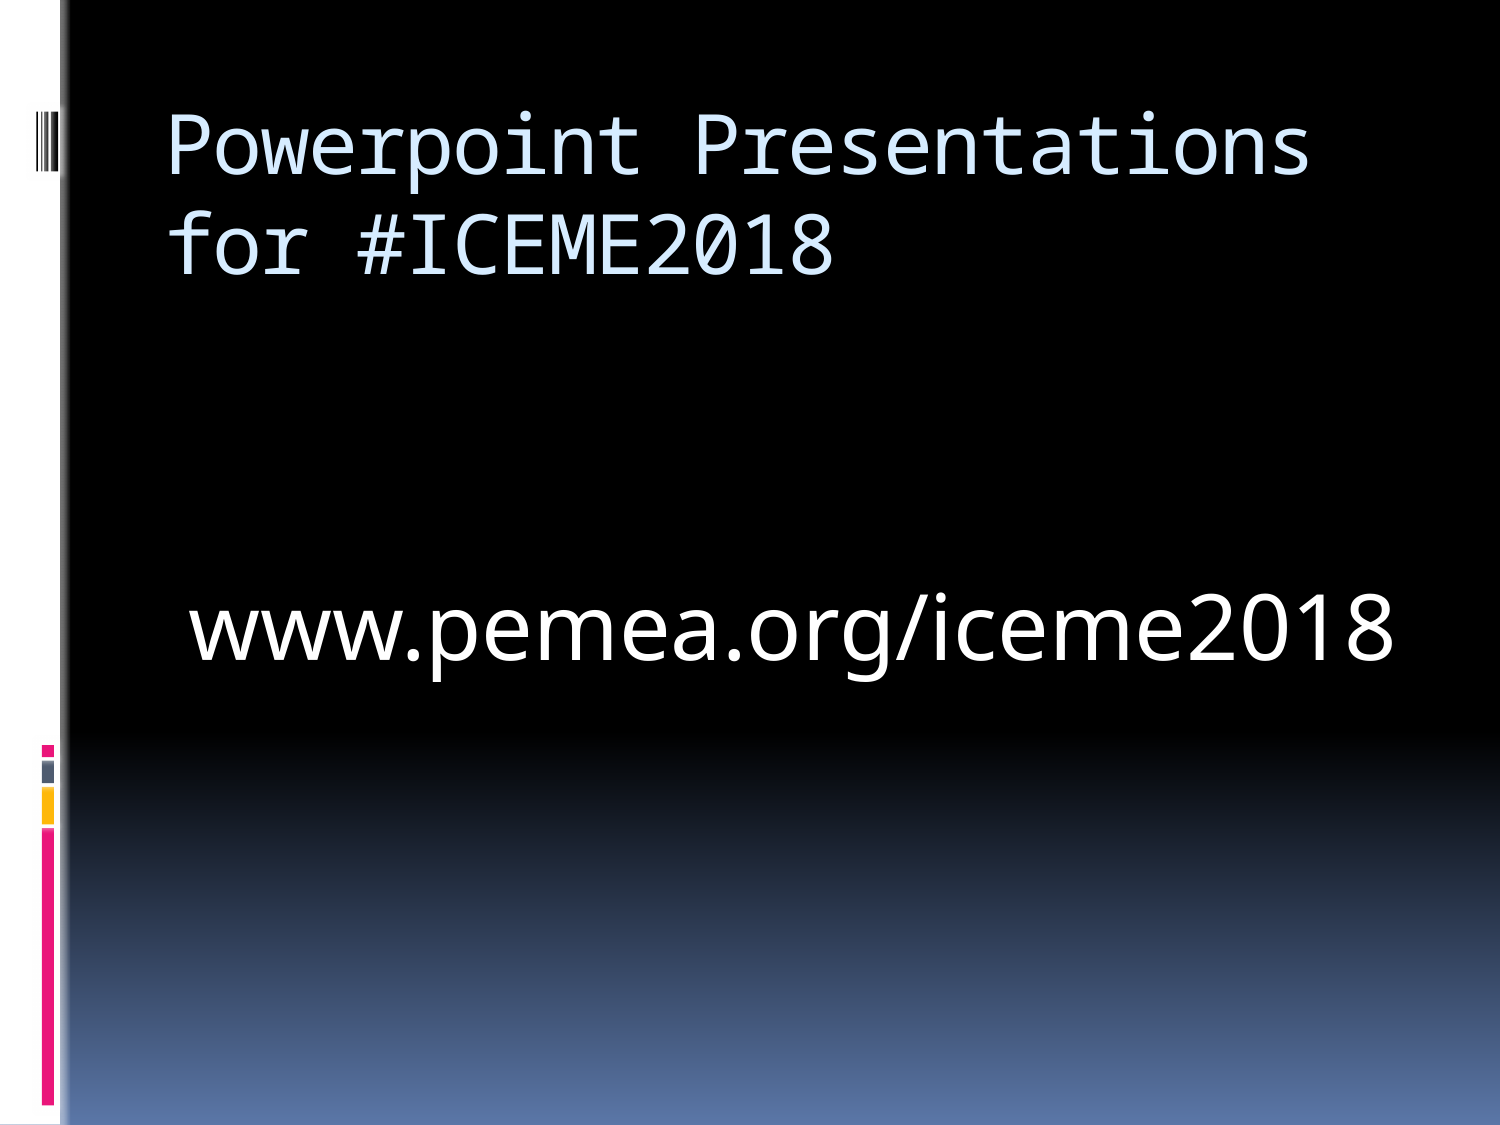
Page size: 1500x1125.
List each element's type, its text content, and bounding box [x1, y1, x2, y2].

title Powerpoint Presentations for #ICEME2018 [150, 83, 1425, 234]
list www.pemea.org/iceme2018 [150, 292, 1425, 1043]
